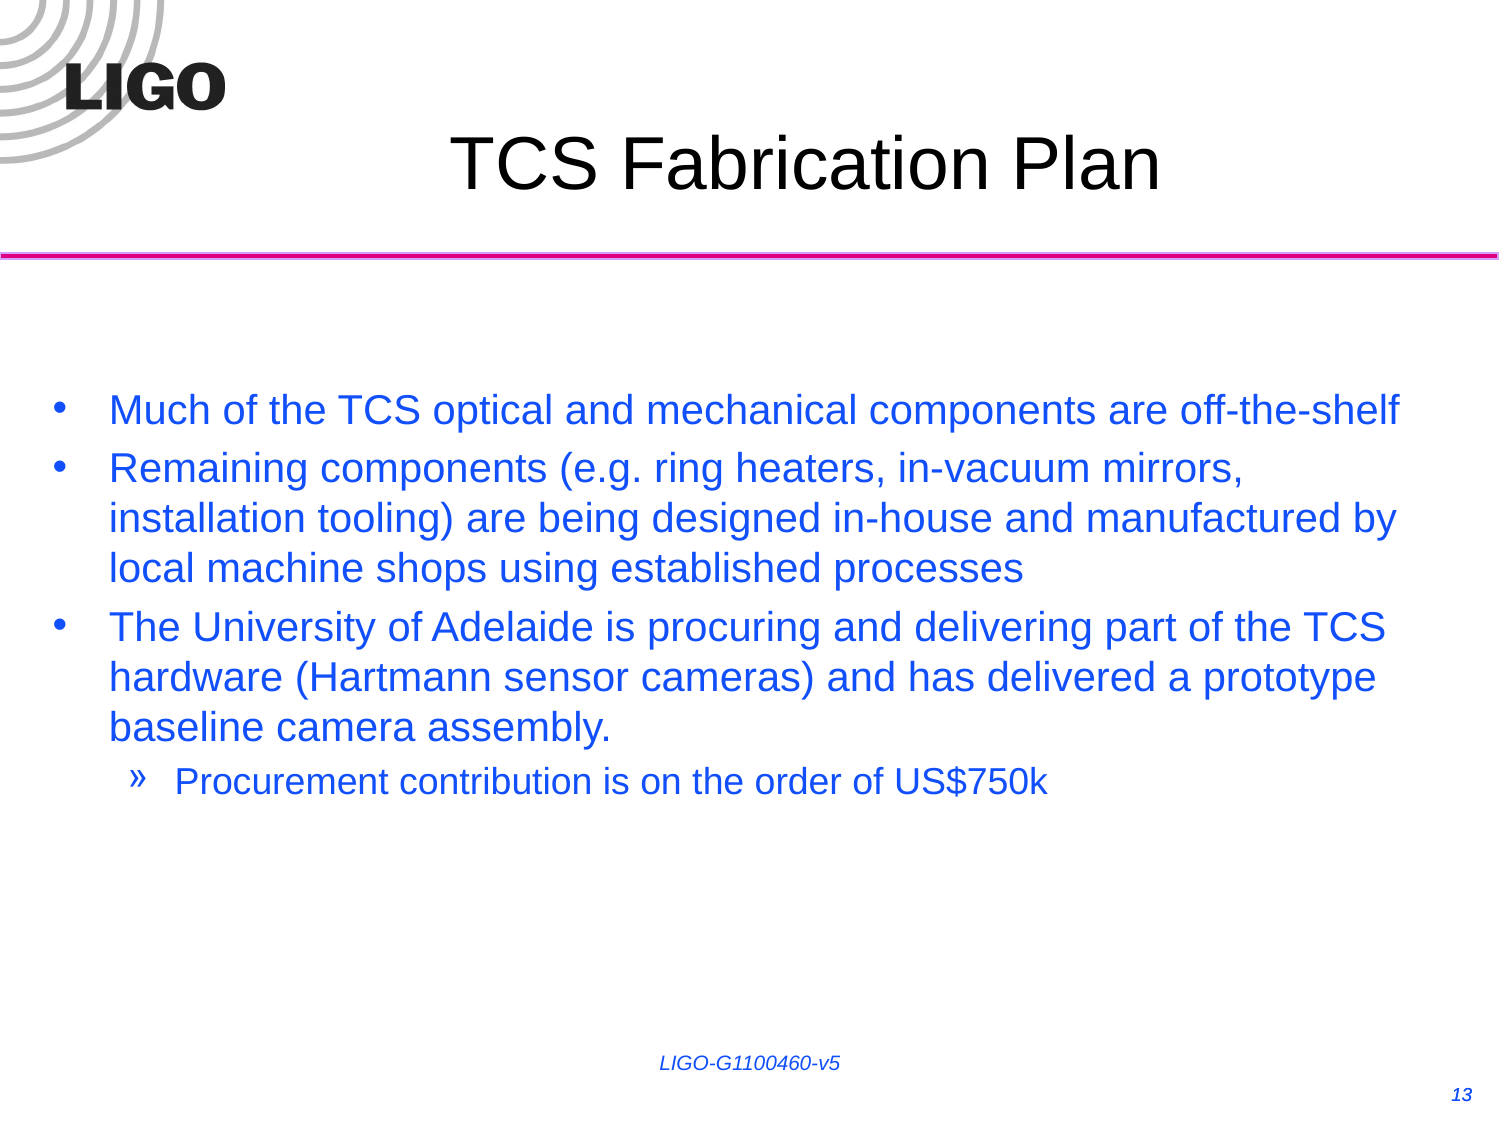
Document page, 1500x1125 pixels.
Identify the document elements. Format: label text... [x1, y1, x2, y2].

list Much of the TCS optical and mechanical components are off-the-shelf Remaining components (e.g. ring heaters, in-vacuum mirrors, installation tooling) are being designed in-house and manufactured by local machine shops using established processes The University of Adelaide is procuring and delivering part of the TCS hardware (Hartmann sensor cameras) and has delivered a prototype baseline camera assembly. Procurement contribution is on the order of US$750k [37, 374, 1463, 938]
footer LIGO-G1100460-v5 [512, 1024, 988, 1101]
picture [0, 0, 225, 164]
title TCS Fabrication Plan [212, 24, 1401, 213]
text_box 13 [1174, 1037, 1488, 1113]
